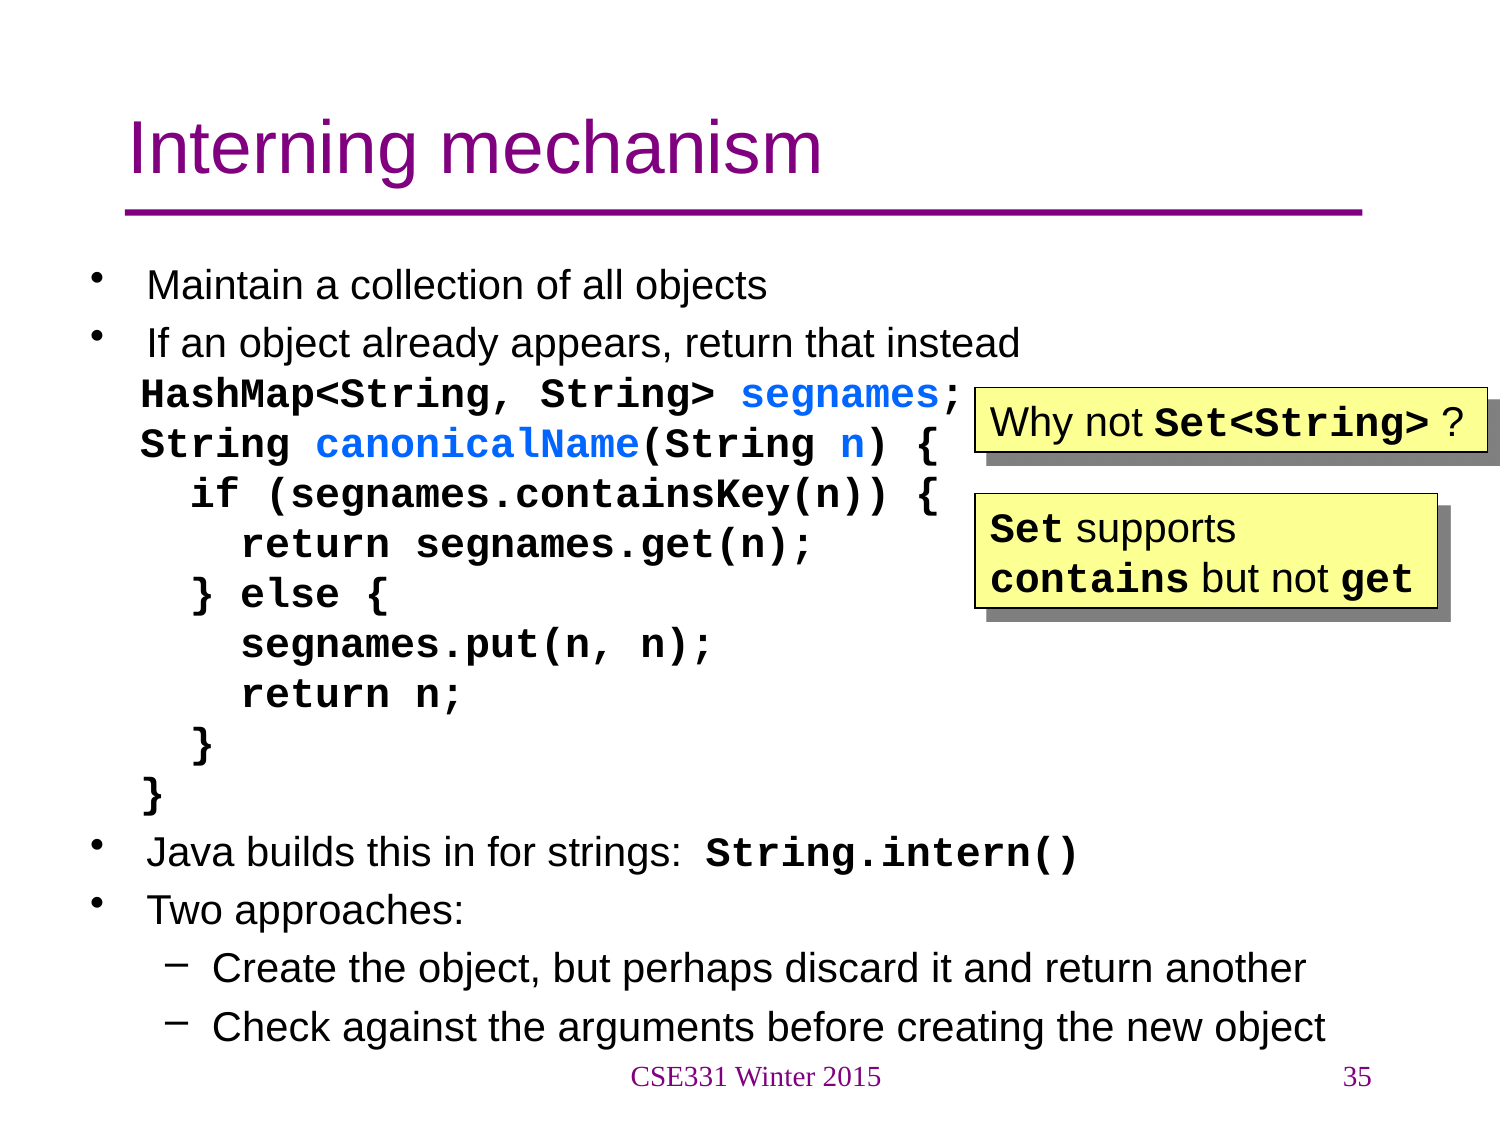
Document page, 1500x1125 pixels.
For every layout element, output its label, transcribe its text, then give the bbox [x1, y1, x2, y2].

text_box Why not Set<String> ? [974, 387, 1488, 453]
title Interning mechanism [112, 50, 1388, 238]
footer CSE331 Winter 2015 [474, 1049, 1038, 1125]
text_box Set supports contains but not get [974, 493, 1438, 609]
list Maintain a collection of all objects If an object already appears, return that instead HashMap<String, String> segnames; String canonicalName(String n) { if (segnames.containsKey(n)) { return segnames.get(n); } else { segnames.put(n, n); return n; } } Java builds this in for strings: String.intern() Two approaches: Create the object, but perhaps discard it and return another Check against the arguments before creating the new object [75, 249, 1350, 988]
slide_number 35 [1074, 1049, 1388, 1125]
